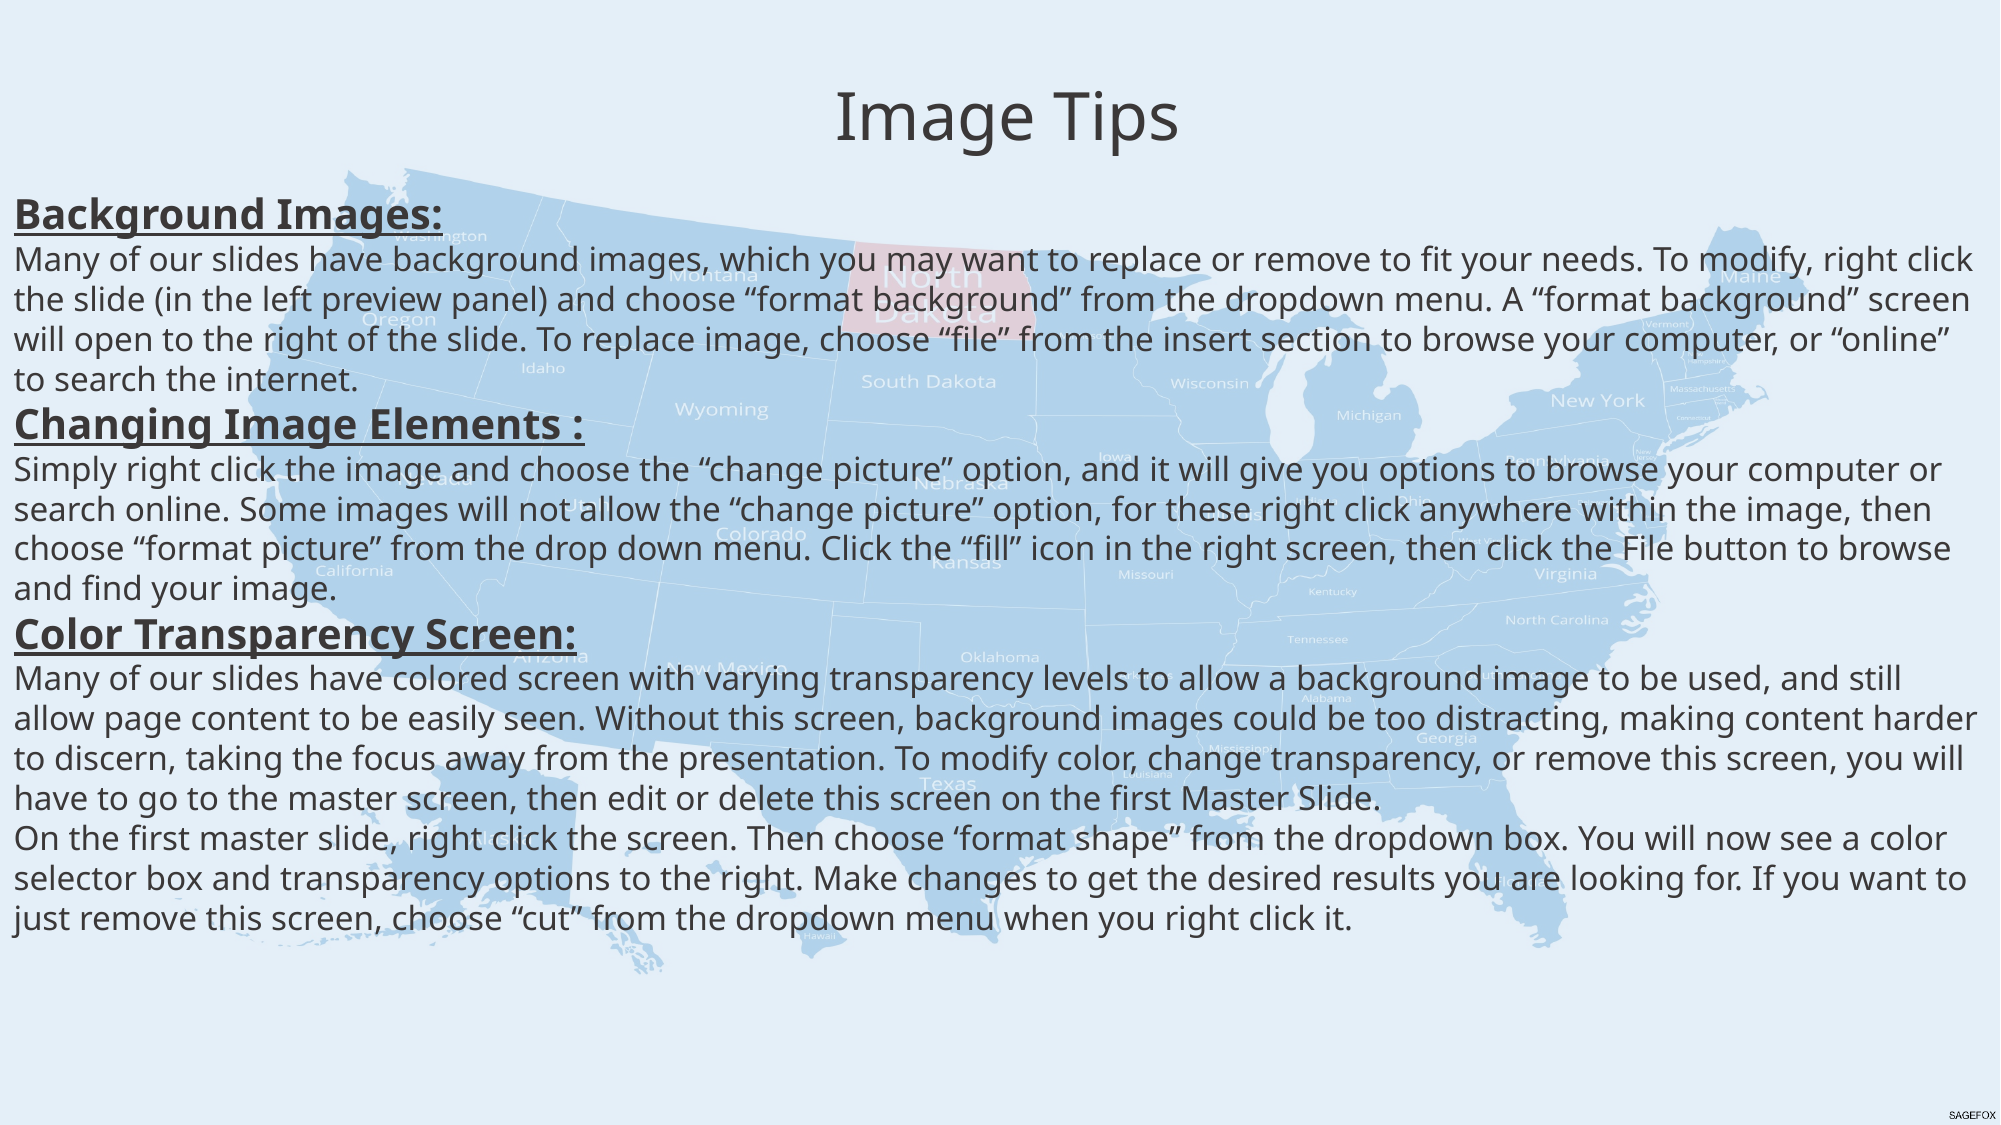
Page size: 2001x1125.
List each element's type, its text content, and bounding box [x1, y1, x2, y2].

text_box Background Images: Many of our slides have background images, which you may want to replace or remove to fit your needs. To modify, right click the slide (in the left preview panel) and choose “format background” from the dropdown menu. A “format background” screen will open to the right of the slide. To replace image, choose “file” from the insert section to browse your computer, or “online” to search the internet. Changing Image Elements : Simply right click the image and choose the “change picture” option, and it will give you options to browse your computer or search online. Some images will not allow the “change picture” option, for these right click anywhere within the image, then choose “format picture” from the drop down menu. Click the “fill” icon in the right screen, then click the File button to browse and find your image. Color Transparency Screen: Many of our slides have colored screen with varying transparency levels to allow a background image to be used, and still allow page content to be easily seen. Without this screen, background images could be too distracting, making content harder to discern, taking the focus away from the presentation. To modify color, change transparency, or remove this screen, you will have to go to the master screen, then edit or delete this screen on the first Master Slide. On the first master slide, right click the screen. Then choose ‘format shape” from the dropdown box. You will now see a color selector box and transparency options to the right. Make changes to get the desired results you are looking for. If you want to just remove this screen, choose “cut” from the dropdown menu when you right click it. [0, 0, 2000, 1125]
title Image Tips [597, 59, 1420, 177]
